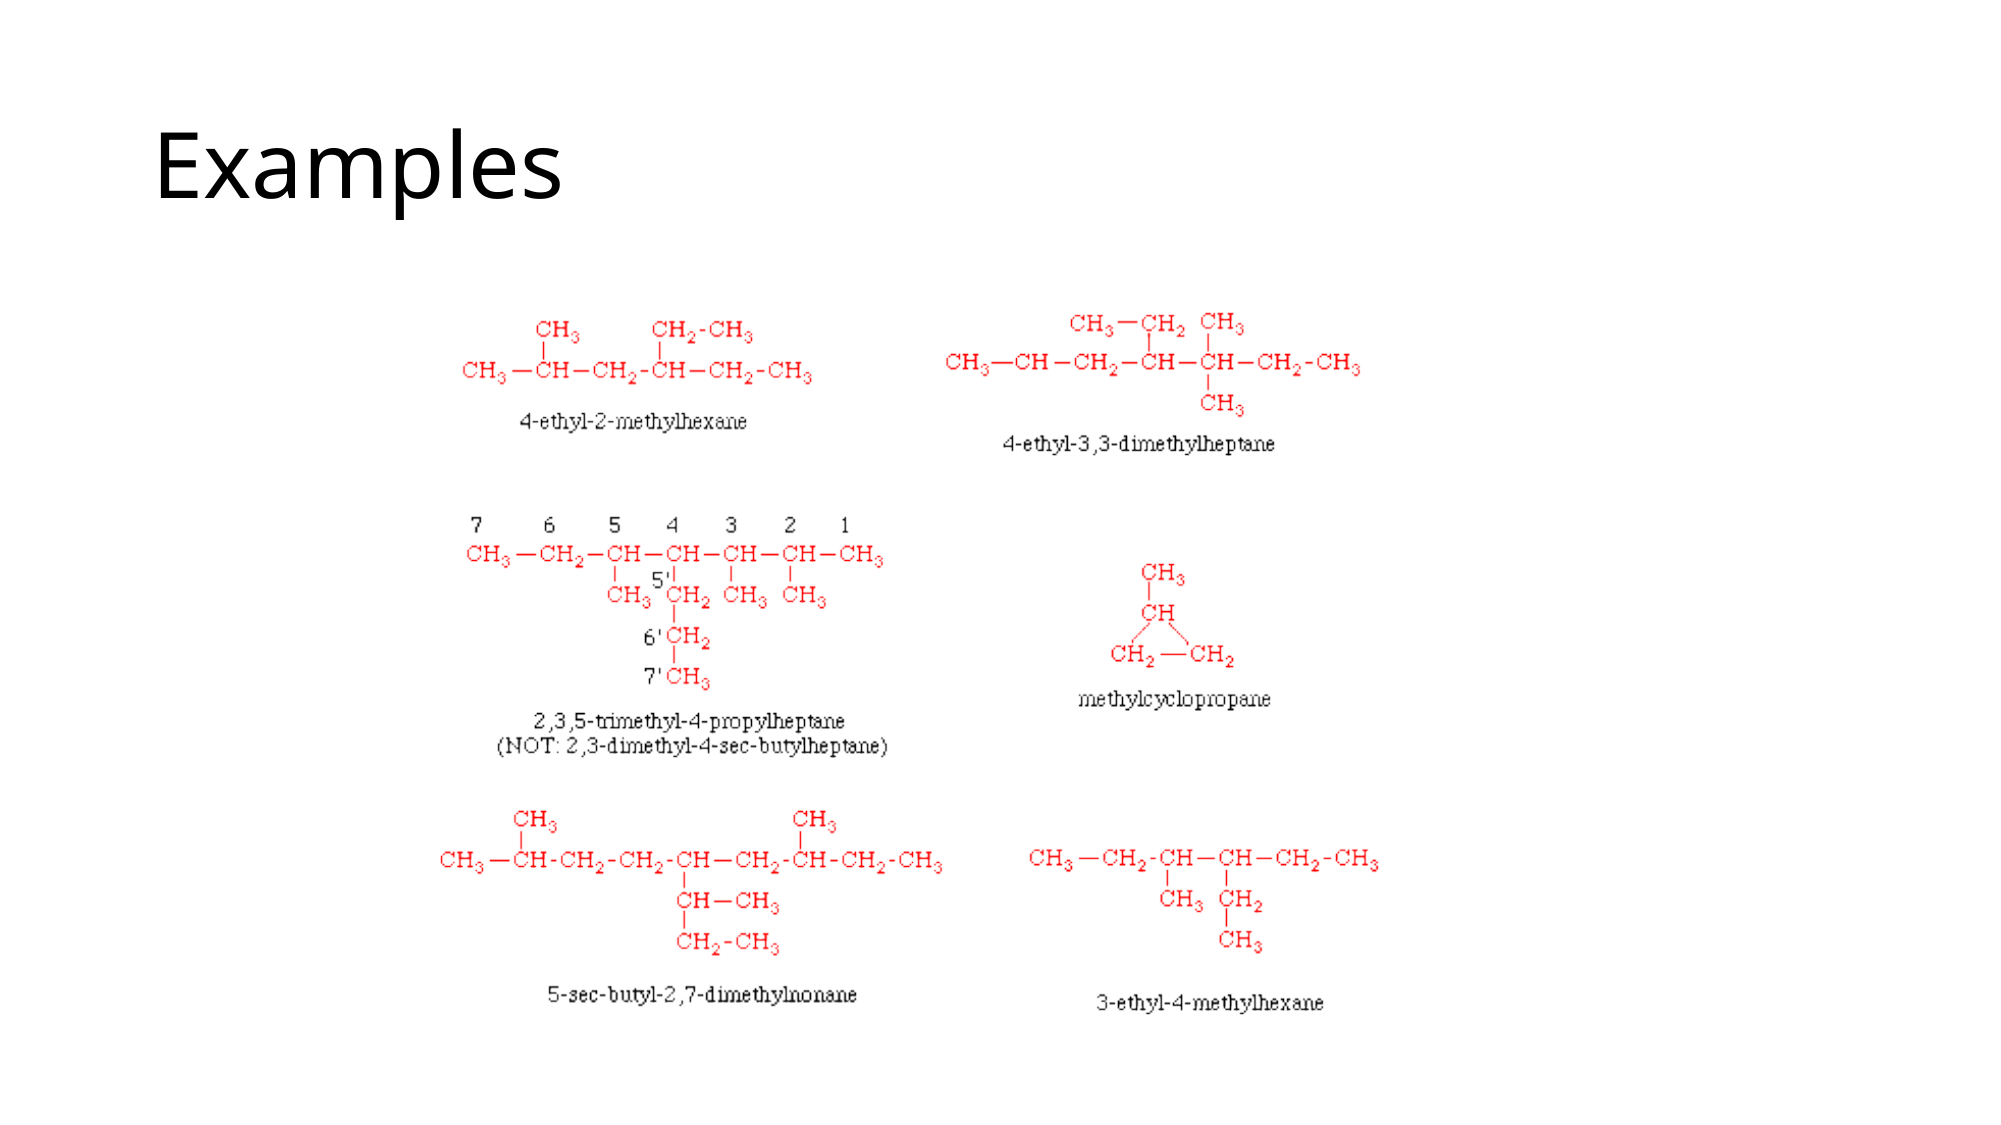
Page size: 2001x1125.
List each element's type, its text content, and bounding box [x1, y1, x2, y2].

picture [435, 305, 1387, 1019]
title Examples [137, 59, 1863, 278]
